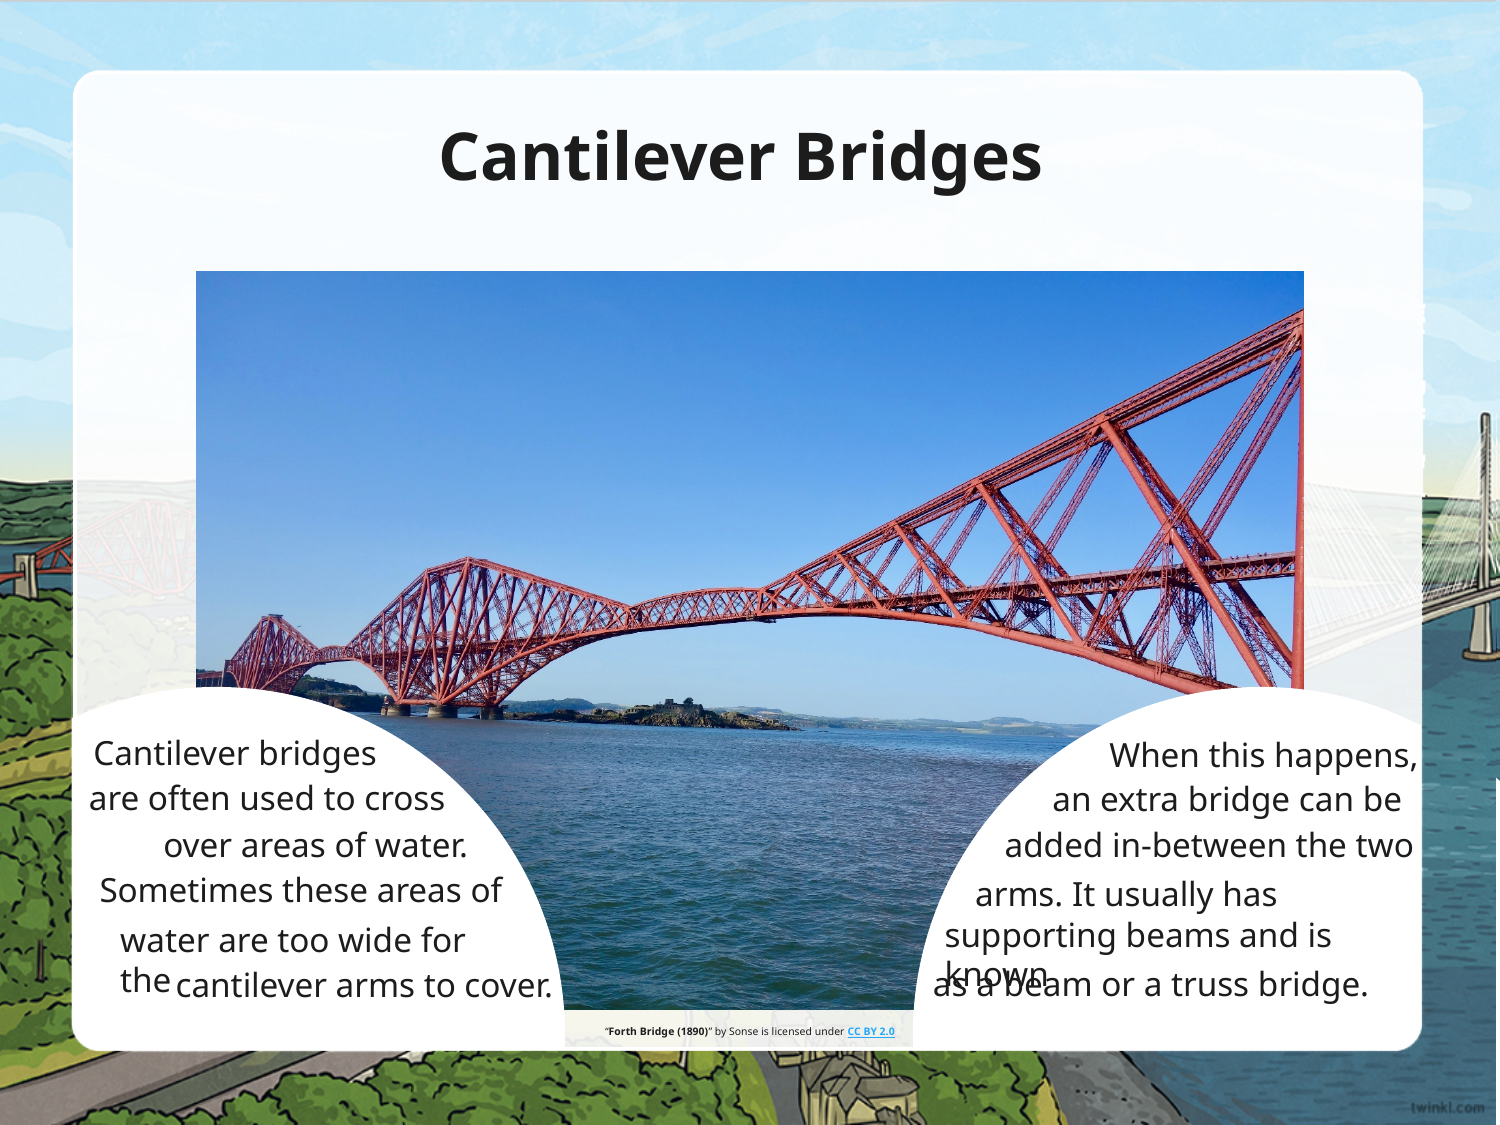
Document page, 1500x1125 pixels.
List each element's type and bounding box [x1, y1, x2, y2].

picture [0, 0, 1500, 1125]
text_box [1496, 771, 1500, 826]
text_box [1496, 726, 1500, 771]
text_box [1496, 826, 1500, 1125]
